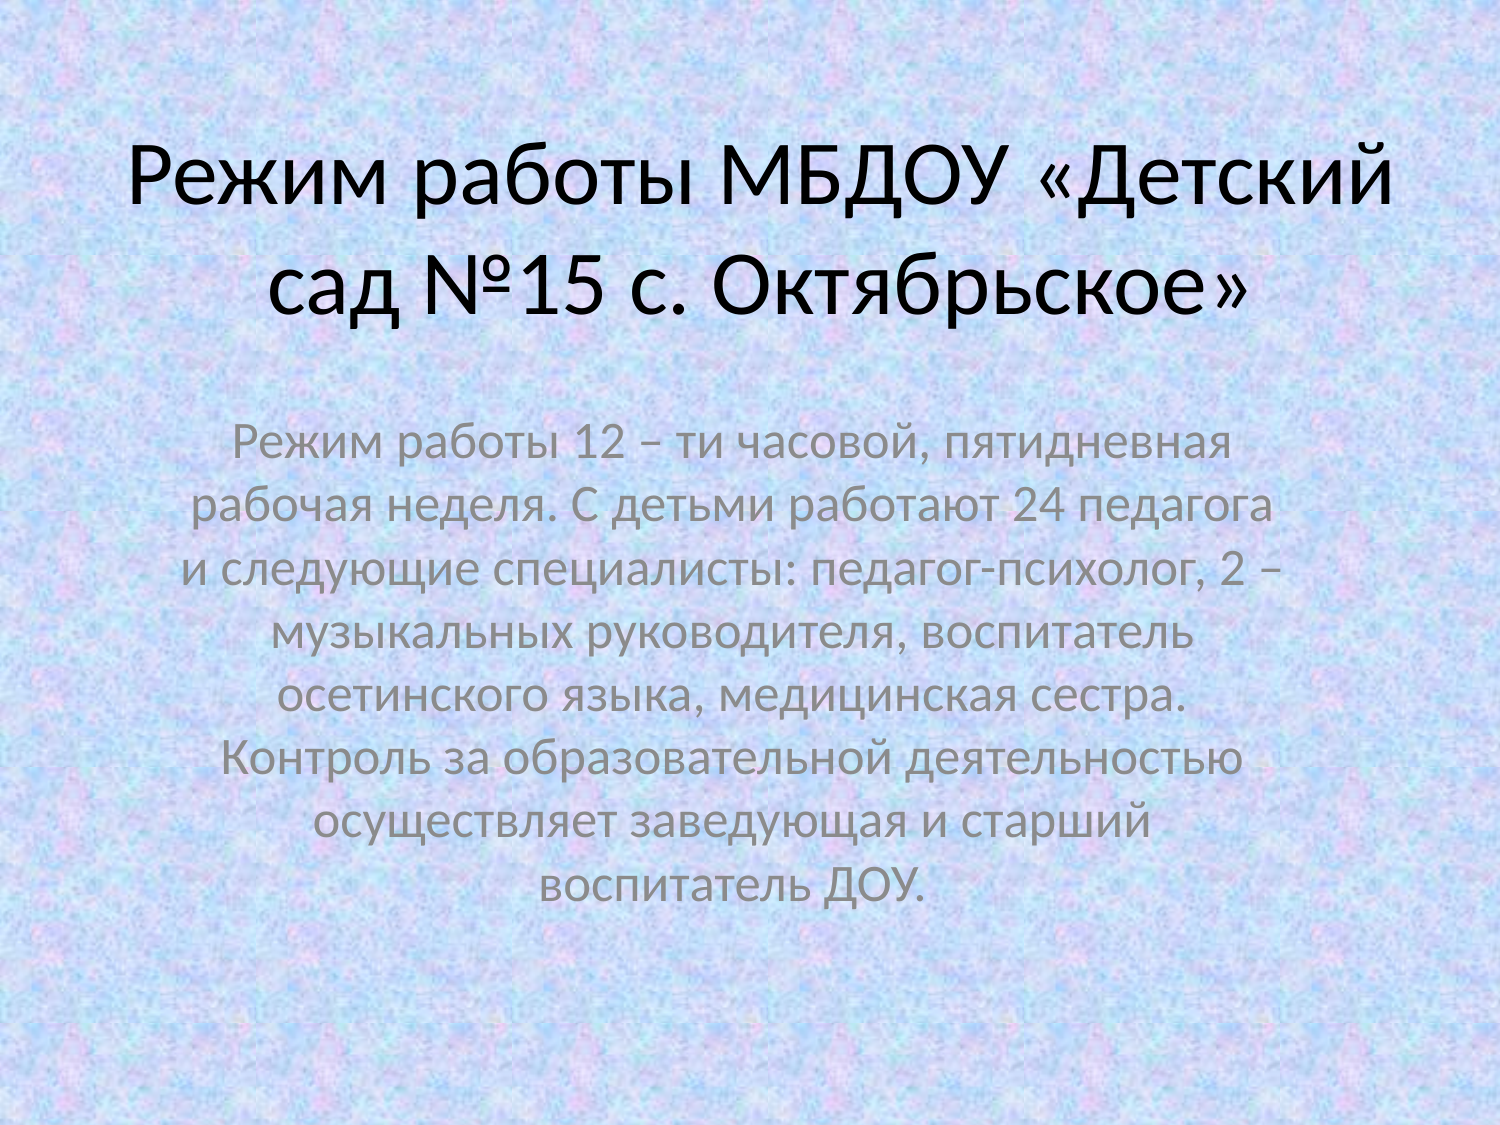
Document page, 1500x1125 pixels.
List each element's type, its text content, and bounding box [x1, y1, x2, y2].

title Режим работы МБДОУ «Детский сад №15 с. Октябрьское» [82, 70, 1442, 375]
picture [0, 0, 1500, 1125]
subtitle Режим работы 12 – ти часовой, пятидневная рабочая неделя. С детьми работают 24 педагога и следующие специалисты: педагог-психолог, 2 – музыкальных руководителя, воспитатель осетинского языка, медицинская сестра. Контроль за образовательной деятельностью осуществляет заведующая и старший воспитатель ДОУ. [164, 398, 1301, 925]
